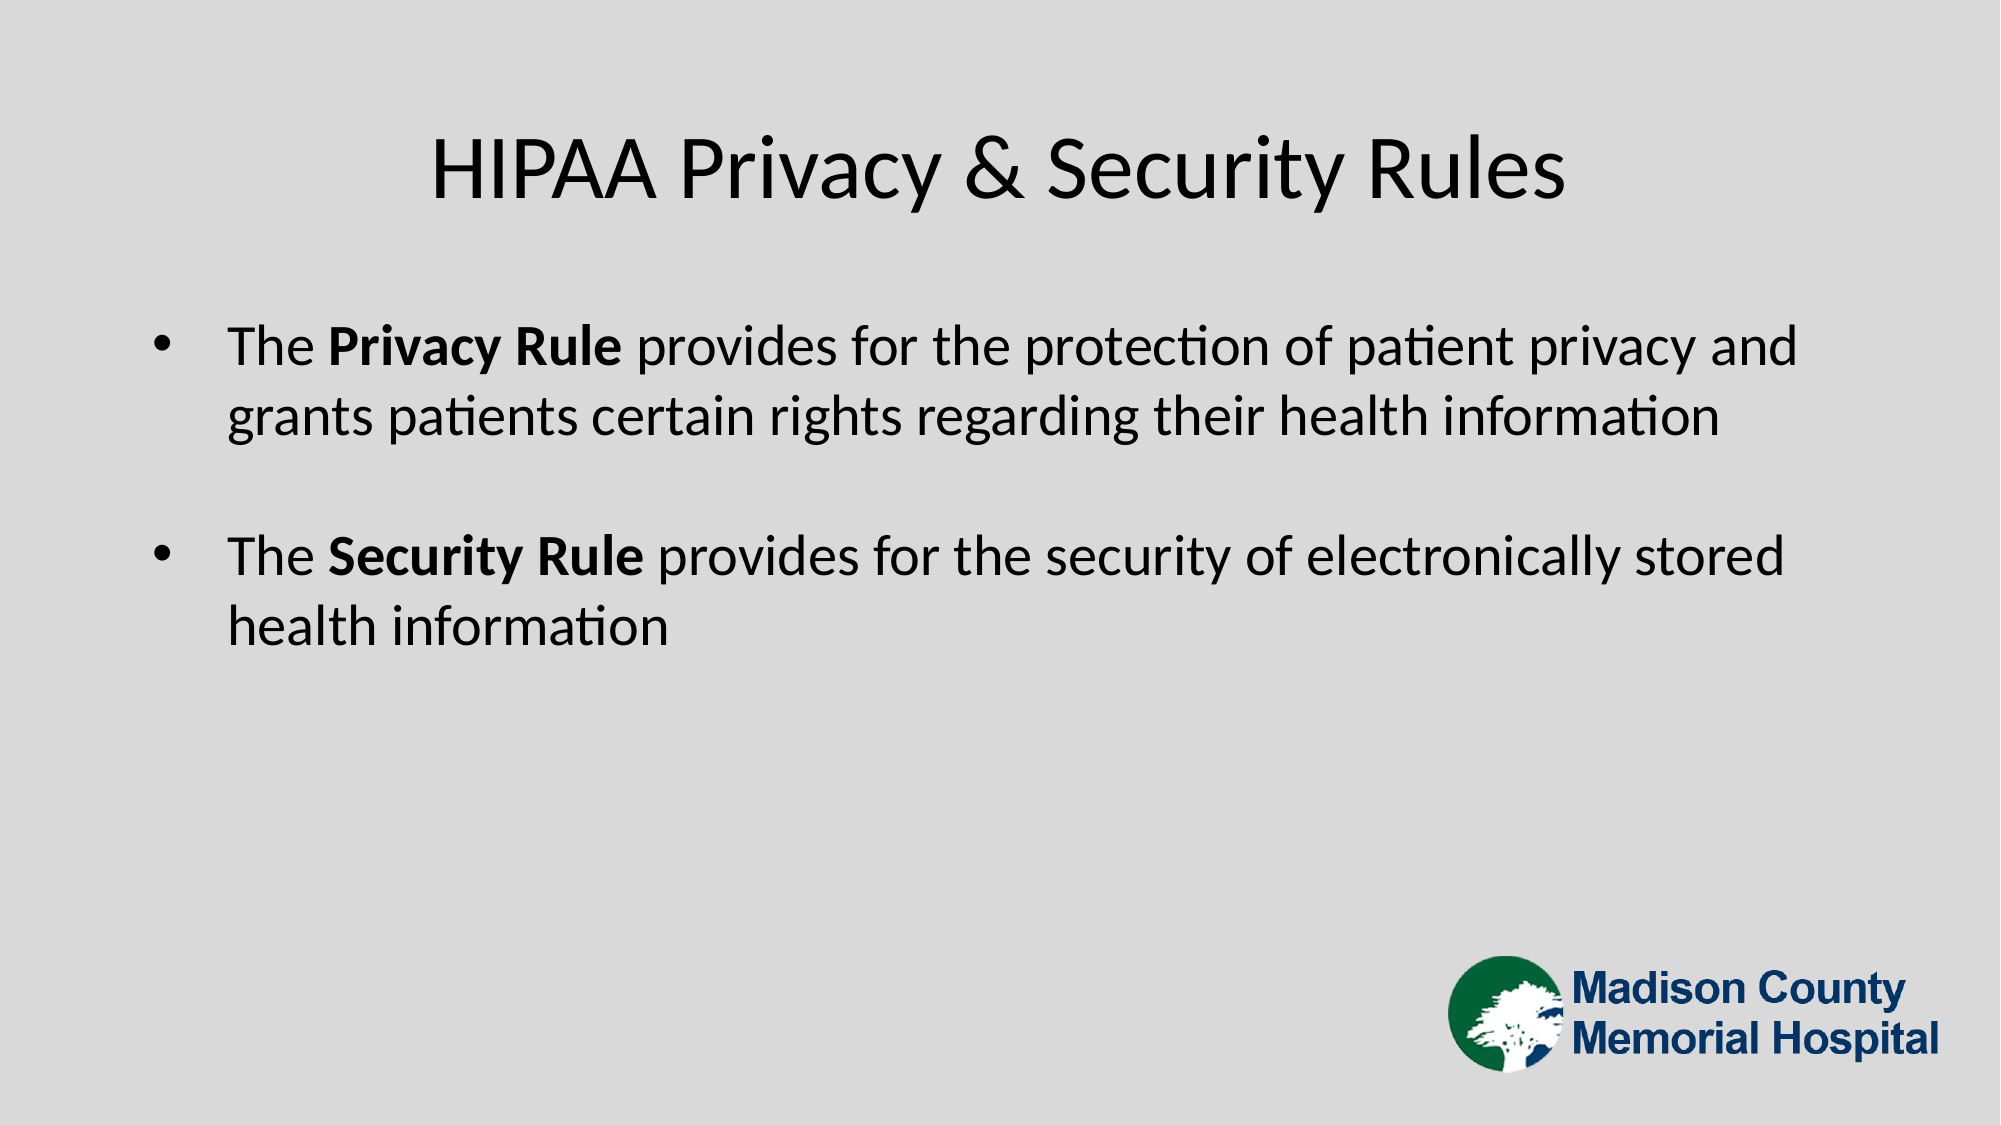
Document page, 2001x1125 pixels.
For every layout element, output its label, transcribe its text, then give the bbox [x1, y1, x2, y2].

picture [1440, 943, 1952, 1084]
title HIPAA Privacy & Security Rules [137, 59, 1863, 278]
list The Privacy Rule provides for the protection of patient privacy and grants patients certain rights regarding their health information The Security Rule provides for the security of electronically stored health information [137, 299, 1863, 1014]
